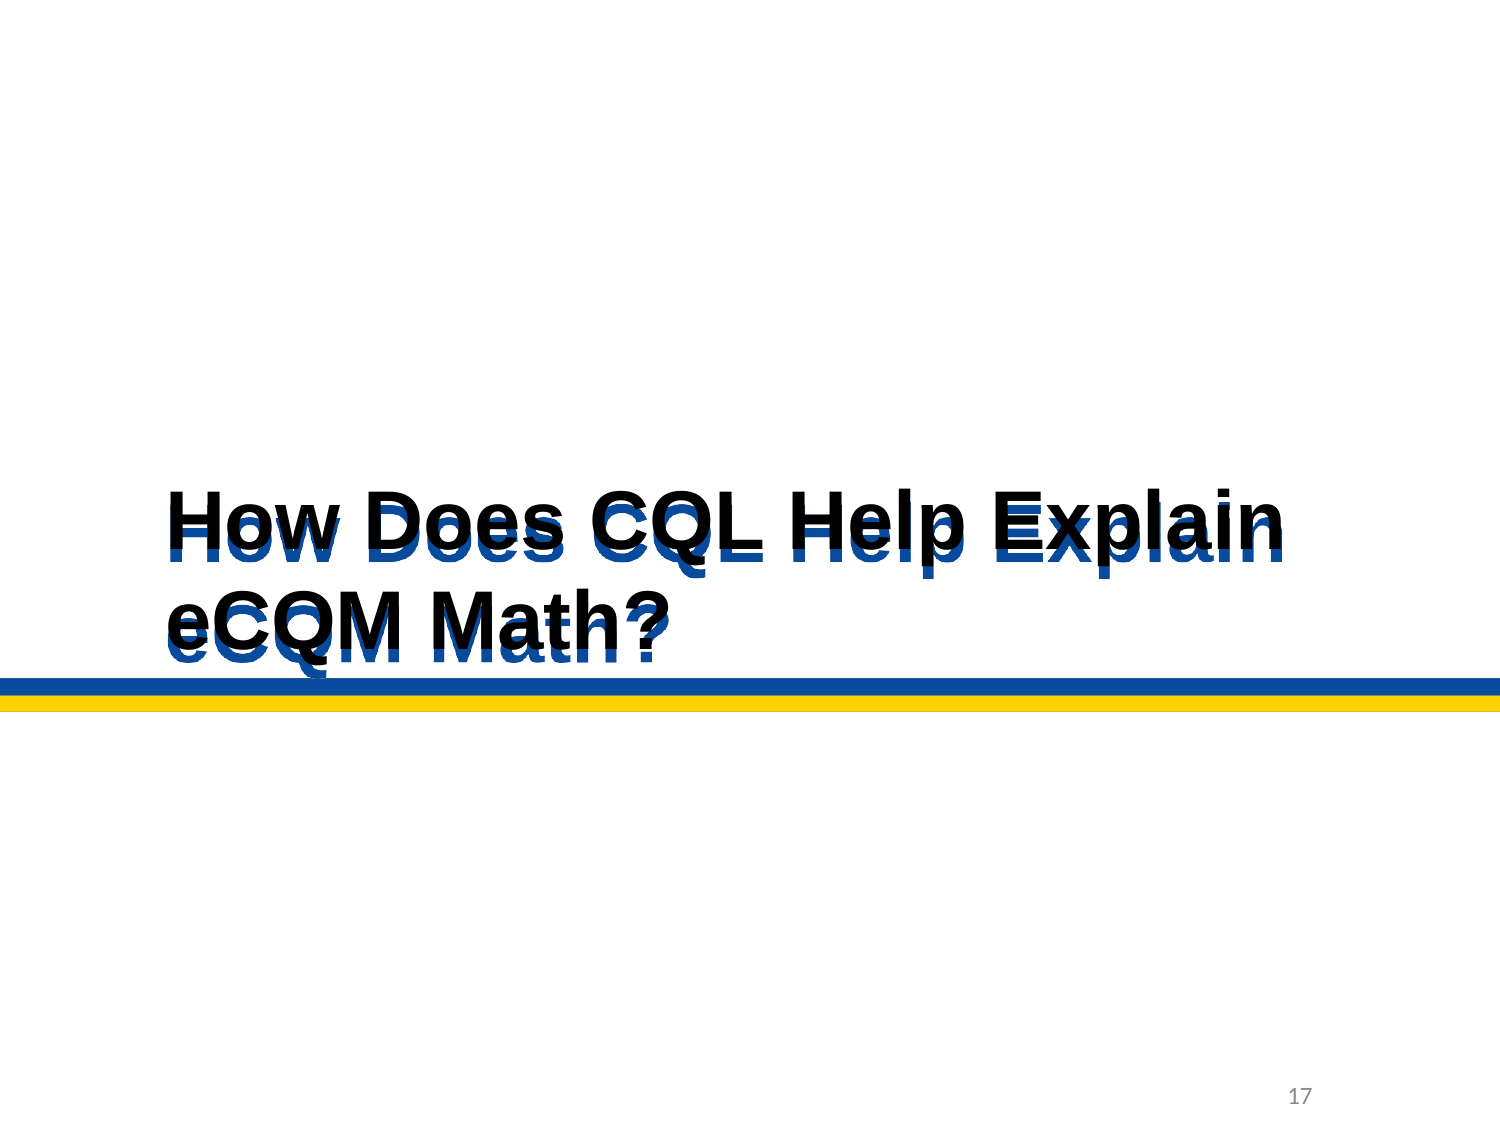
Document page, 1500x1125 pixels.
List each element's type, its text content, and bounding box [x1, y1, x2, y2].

picture [0, 675, 1500, 716]
title How Does CQL Help Explain eCQM Math? [150, 450, 1425, 675]
slide_number 16 [1125, 1065, 1475, 1125]
